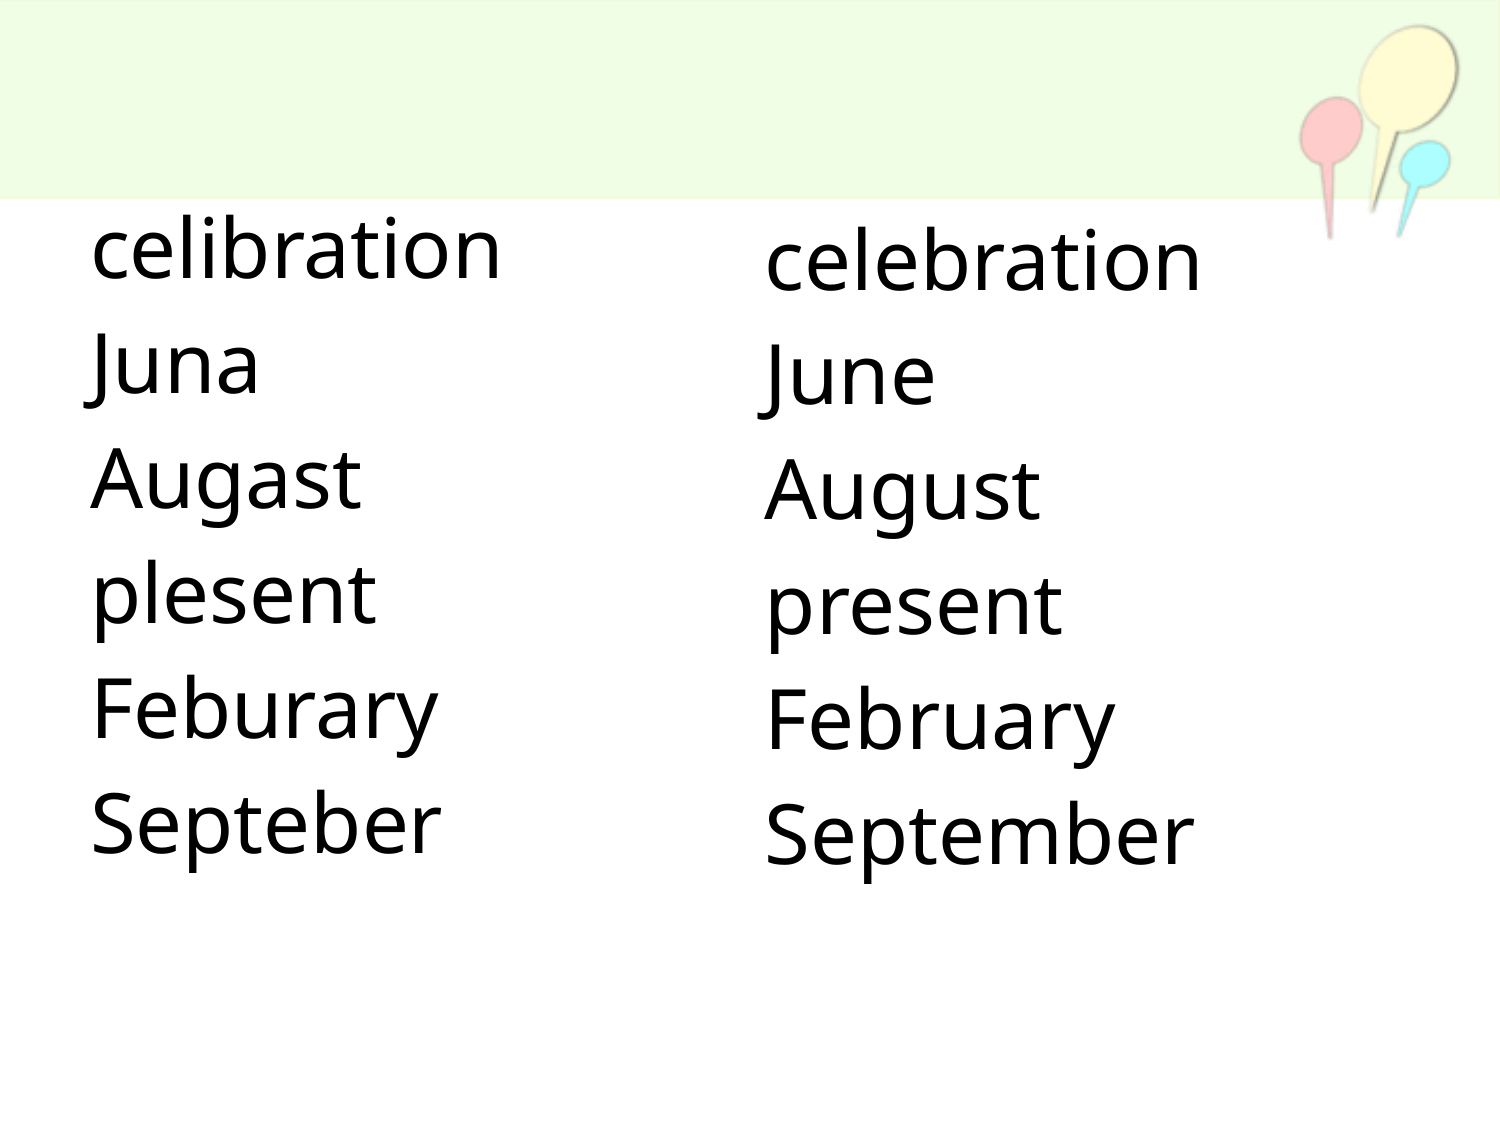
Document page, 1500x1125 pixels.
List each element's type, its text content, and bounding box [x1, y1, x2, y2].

text_box celebration June August present February September [750, 184, 1248, 965]
list celibration Juna Augast plesent Feburary Septeber [75, 172, 573, 953]
picture [0, 0, 1500, 1125]
